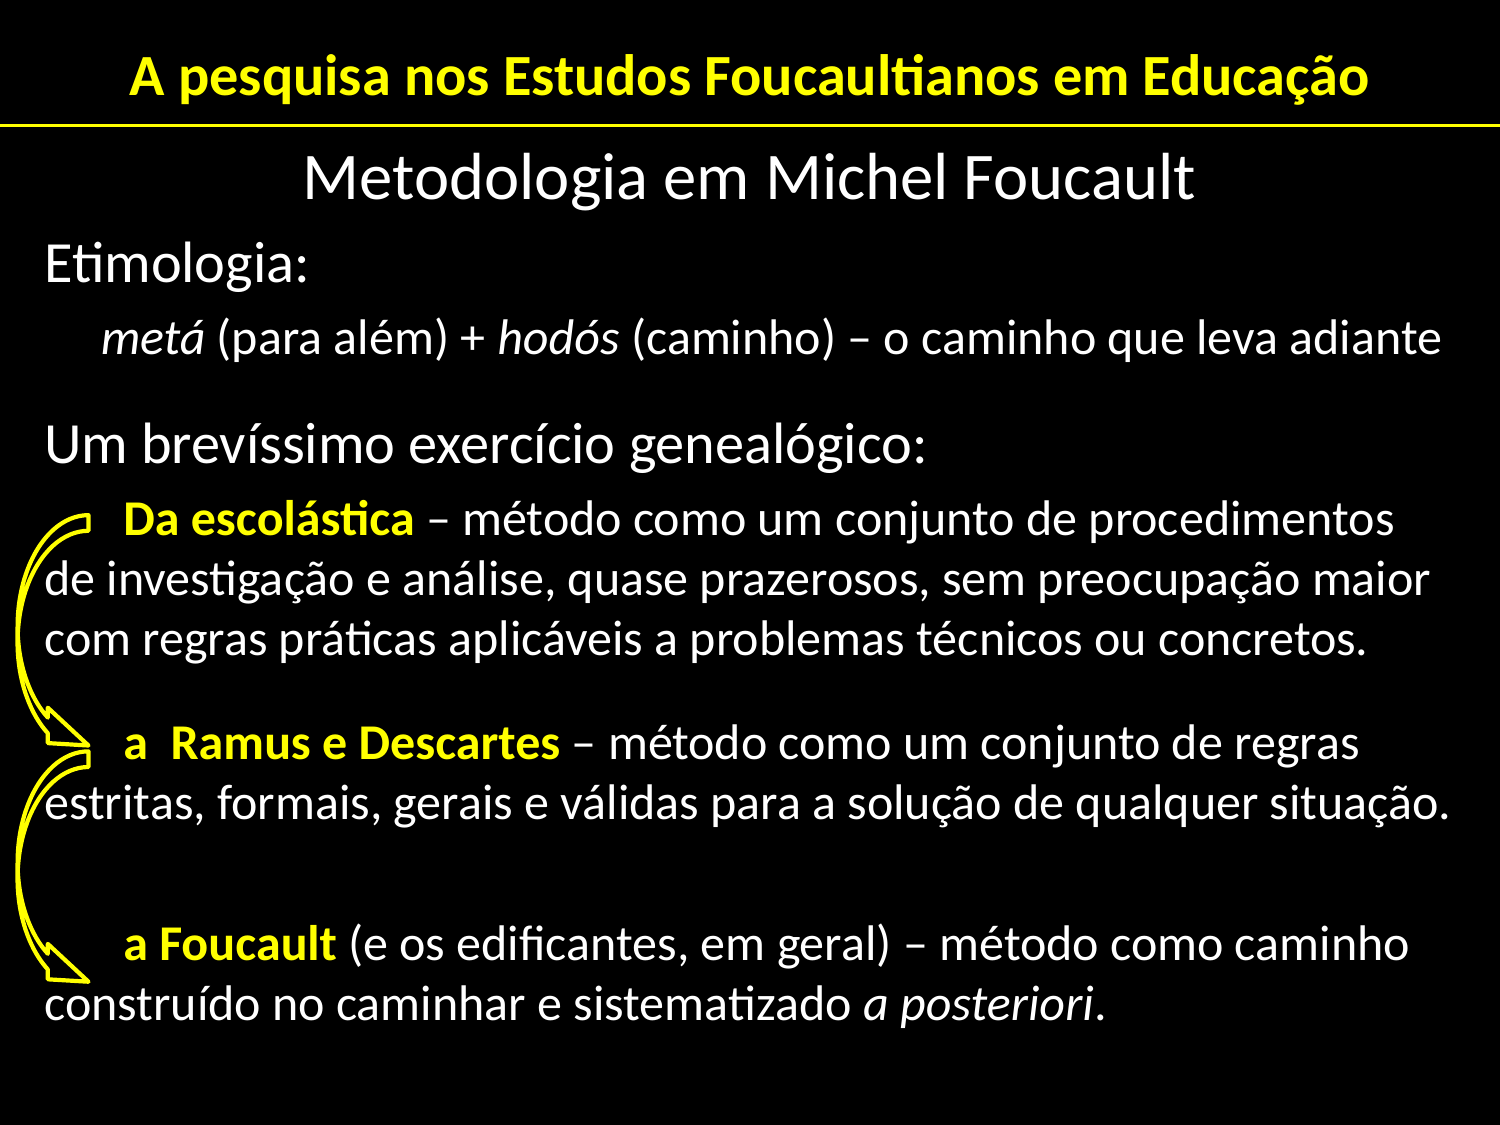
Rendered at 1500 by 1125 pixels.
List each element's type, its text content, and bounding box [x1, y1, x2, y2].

title A pesquisa nos Estudos Foucaultianos em Educação [112, 7, 1388, 124]
subtitle Metodologia em Michel Foucault Etimologia: metá (para além) + hodós (caminho) – o caminho que leva adiante Um brevíssimo exercício genealógico: Da escolástica – método como um conjunto de procedimentos de investigação e análise, quase prazerosos, sem preocupação maior com regras práticas aplicáveis a problemas técnicos ou concretos. a Ramus e Descartes – método como um conjunto de regras estritas, formais, gerais e válidas para a solução de qualquer situação. a Foucault (e os edificantes, em geral) – método como caminho construído no caminhar e sistematizado a posteriori. [29, 134, 1471, 1059]
text_box [15, 749, 91, 984]
text_box [15, 513, 91, 748]
